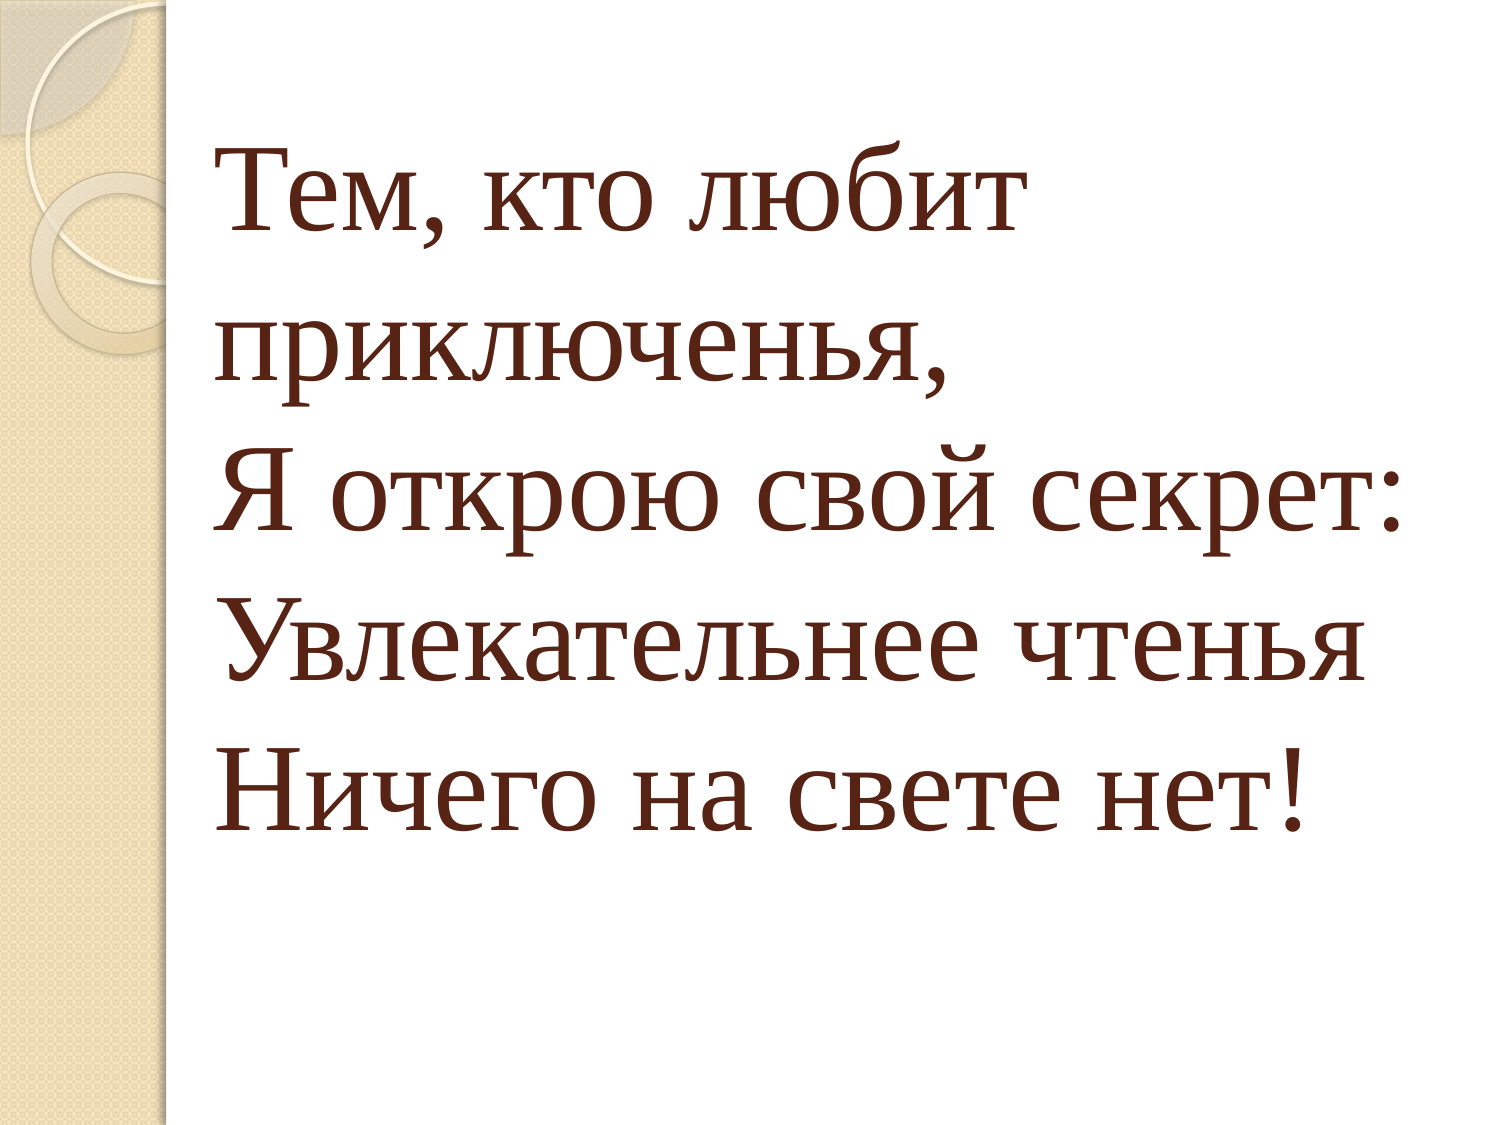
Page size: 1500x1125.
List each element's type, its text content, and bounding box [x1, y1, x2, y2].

title Тем, кто любит приключенья, Я открою свой секрет: Увлекательнее чтенья Ничего на свете нет! [199, 45, 1425, 1067]
